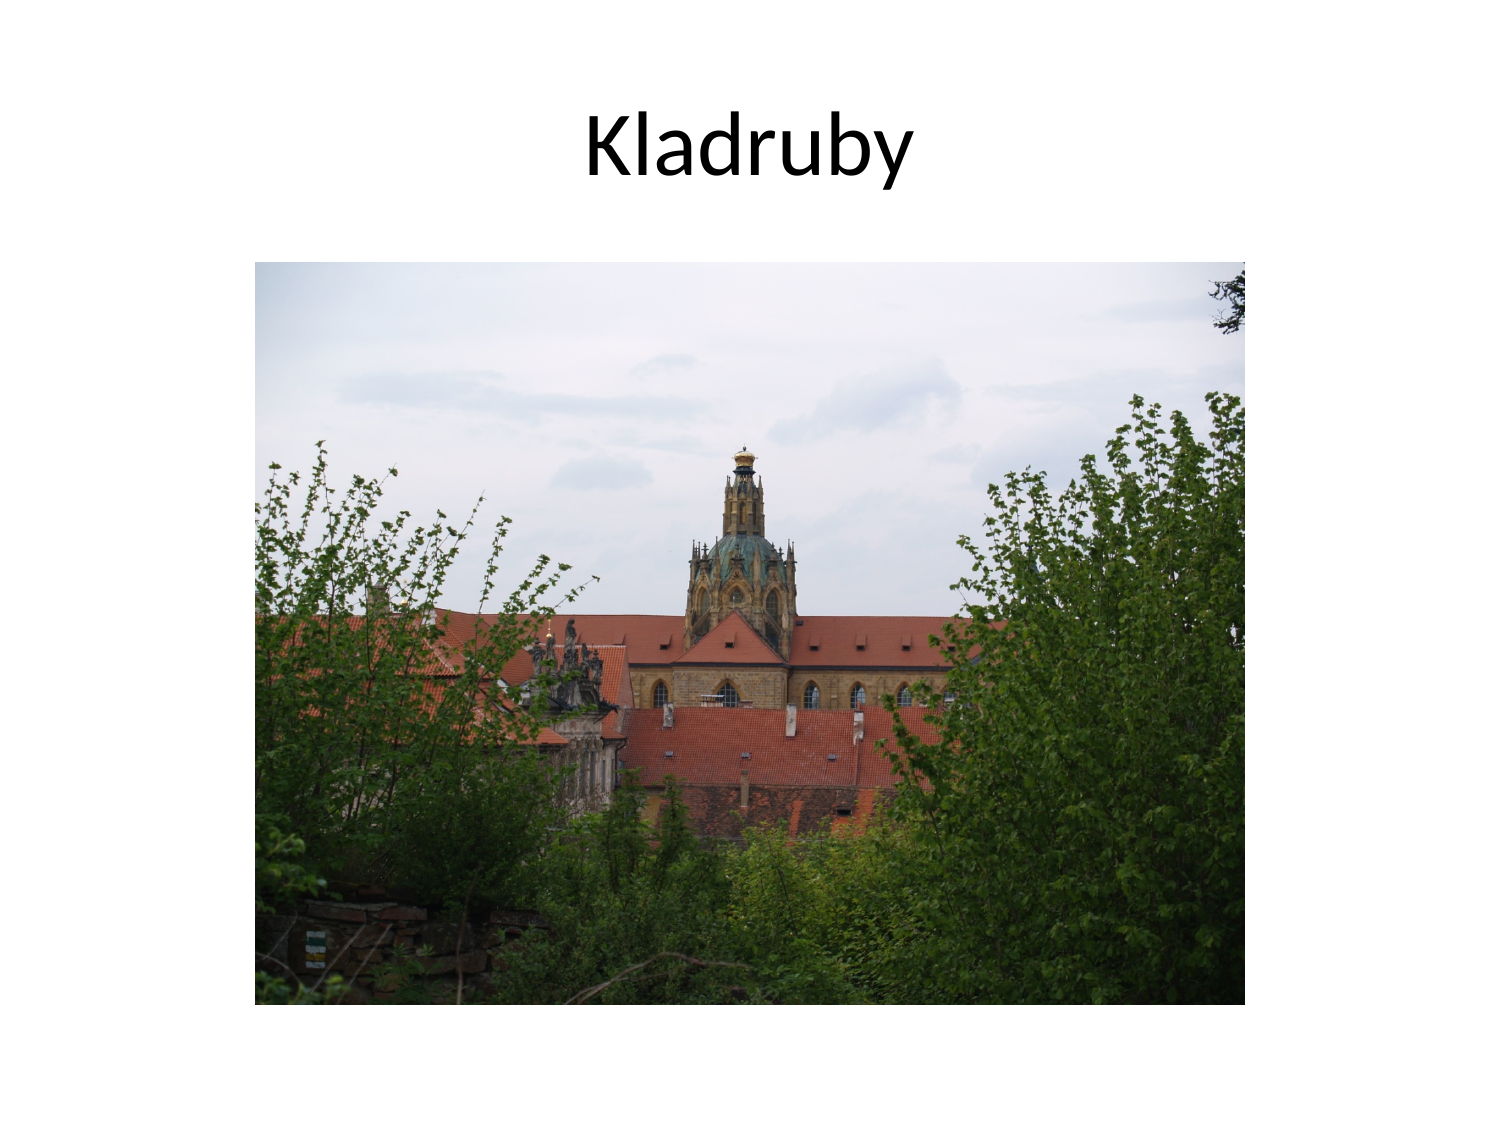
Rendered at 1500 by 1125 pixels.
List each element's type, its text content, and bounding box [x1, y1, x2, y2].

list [254, 262, 1246, 1006]
title Kladruby [75, 45, 1425, 233]
